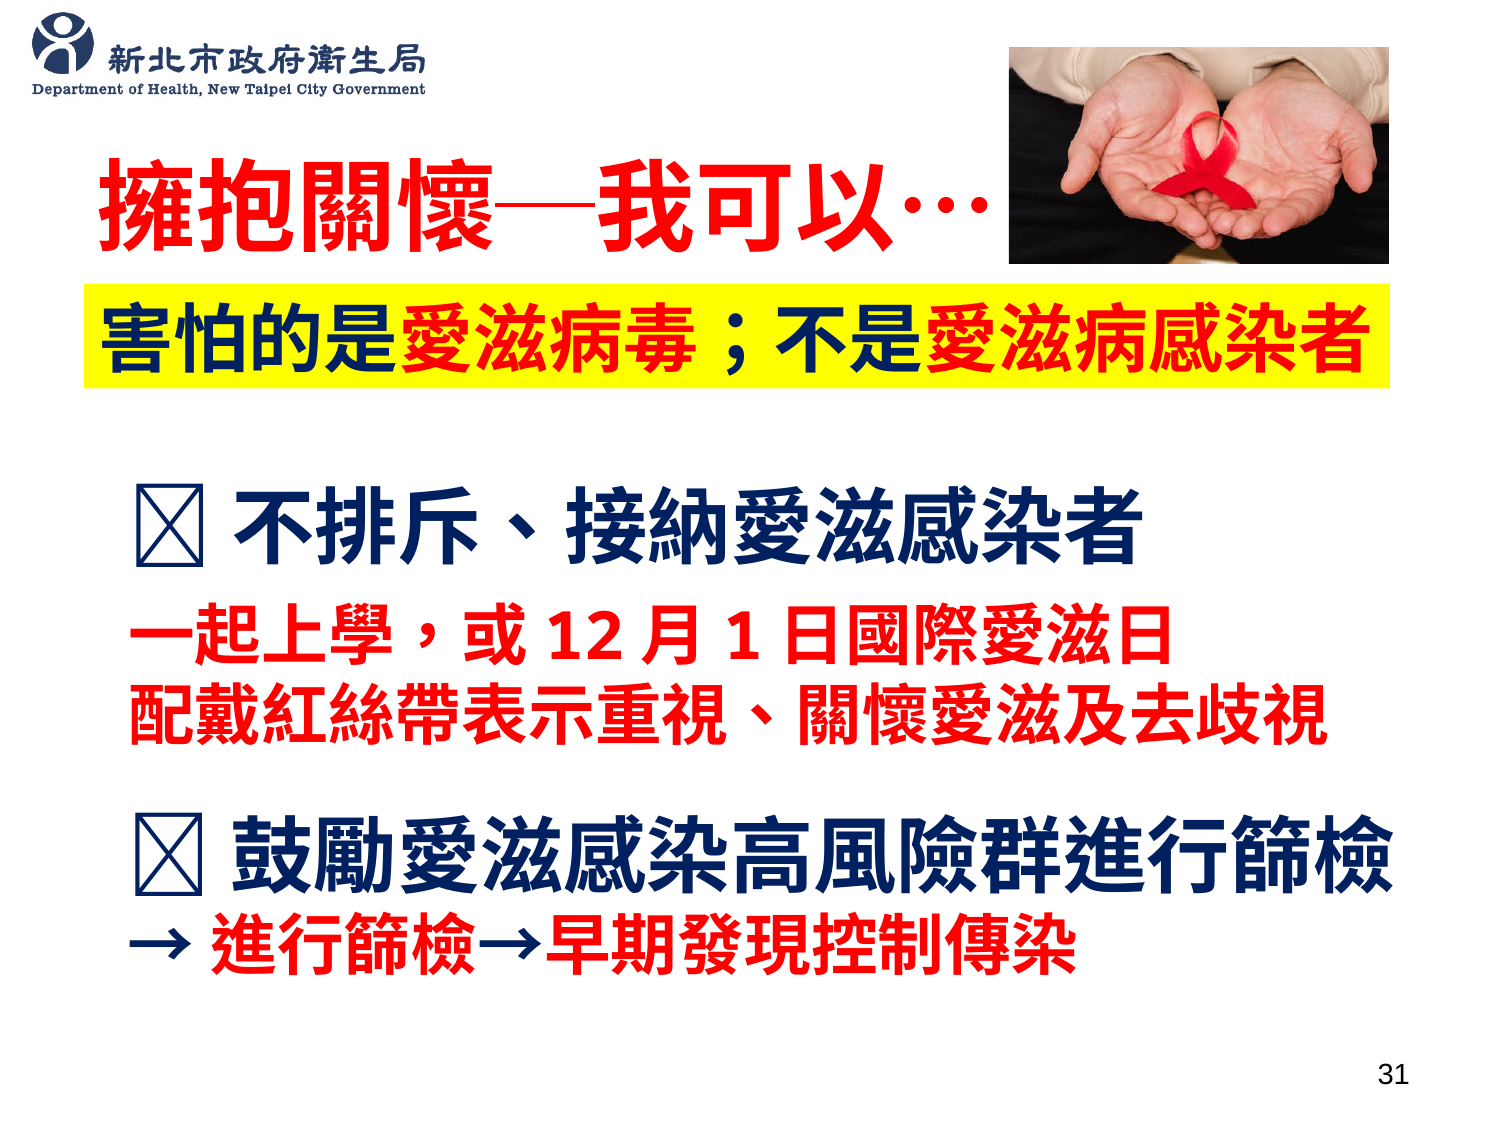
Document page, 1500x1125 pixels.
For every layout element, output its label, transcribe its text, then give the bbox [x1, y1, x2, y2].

picture [17, 7, 431, 99]
picture [1008, 47, 1395, 265]
slide_number 31 [1074, 1042, 1425, 1103]
text_box 擁抱關懷─我可以… [81, 124, 1357, 283]
text_box 鼓勵愛滋感染高風險群進行篩檢 →進行篩檢→早期發現控制傳染 [112, 795, 1500, 991]
text_box 害怕的是愛滋病毒；不是愛滋病感染者 [84, 283, 1390, 389]
text_box 一起上學，或12月1日國際愛滋日 配戴紅絲帶表示重視、關懷愛滋及去歧視 [113, 593, 1500, 752]
text_box 不排斥、接納愛滋感染者 [113, 466, 1394, 582]
